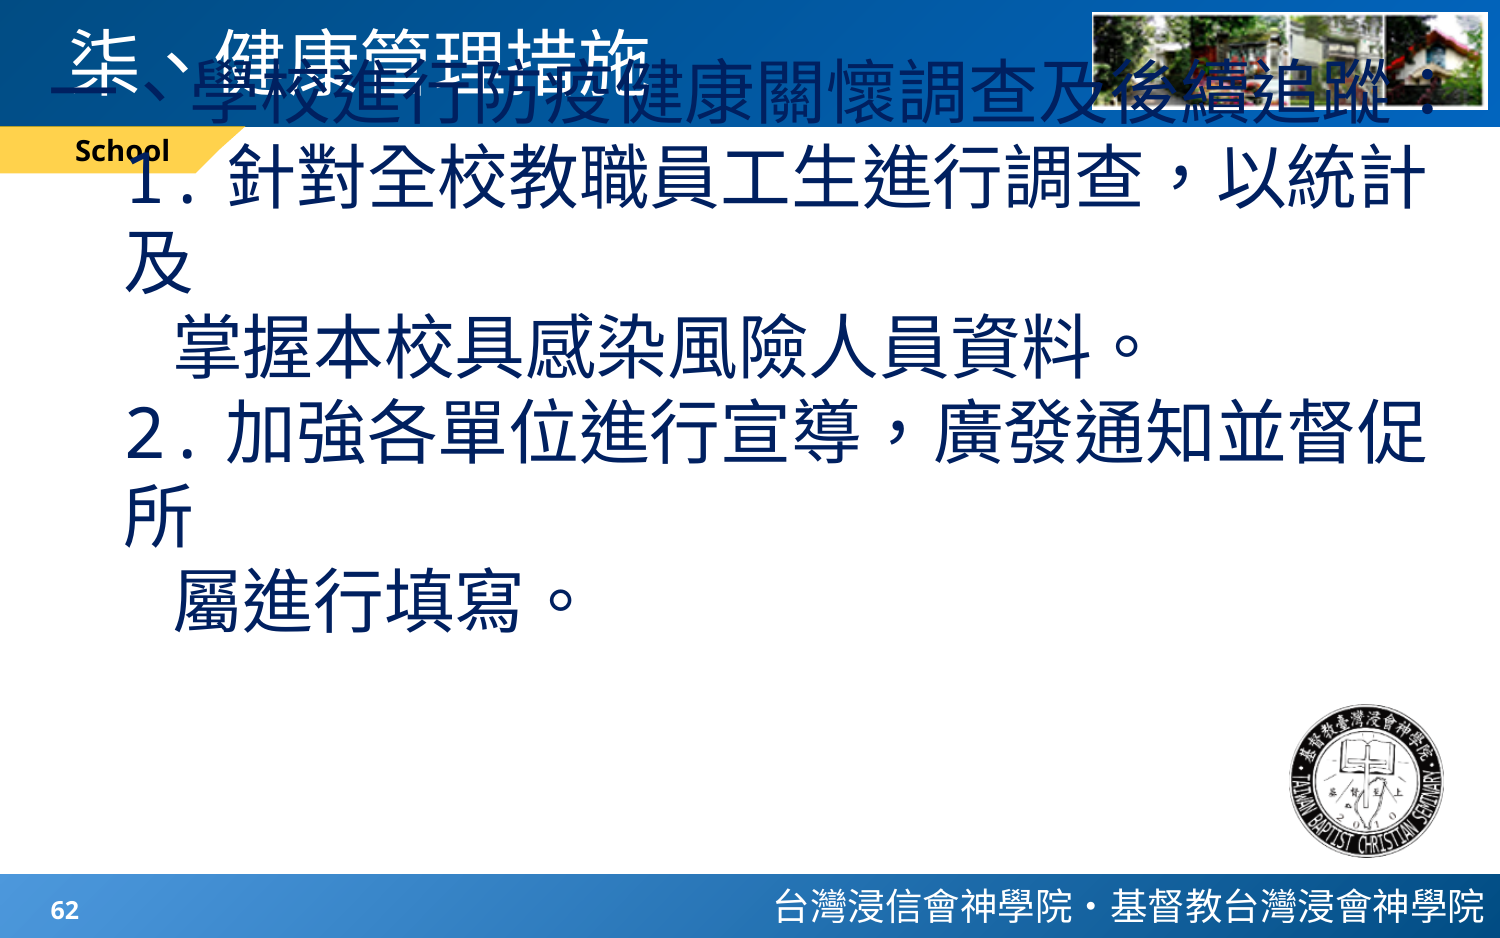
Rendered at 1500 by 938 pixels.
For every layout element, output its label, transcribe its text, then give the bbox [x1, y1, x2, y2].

picture [1289, 704, 1444, 858]
title 柒、健康管理措施 [53, 8, 1093, 40]
picture [1093, 12, 1488, 40]
text_box 一、學校進行防疫健康關懷調查及後續追蹤： 1.針對全校教職員工生進行調查，以統計及 掌握本校具感染風險人員資料。 2.加強各單位進行宣導，廣發通知並督促所 屬進行填寫。 [0, 40, 1500, 650]
